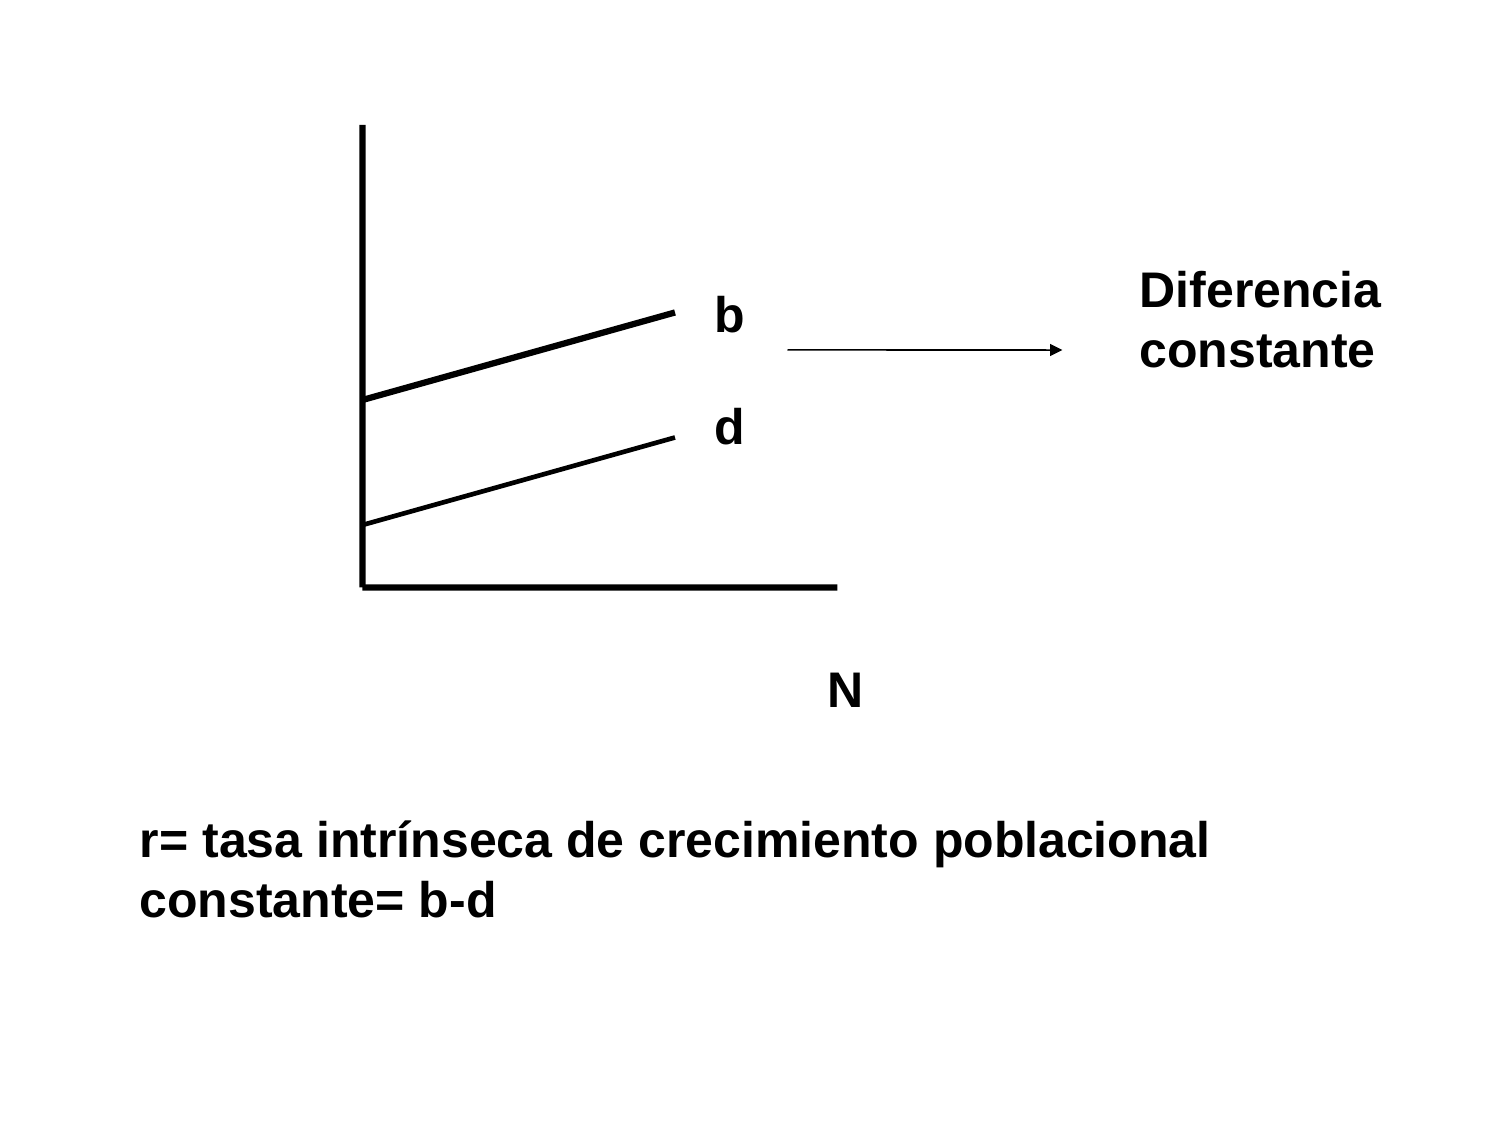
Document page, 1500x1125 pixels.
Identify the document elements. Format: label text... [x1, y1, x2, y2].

text_box b [699, 274, 788, 350]
text_box d [699, 387, 788, 463]
text_box [787, 343, 1063, 357]
text_box r= tasa intrínseca de crecimiento poblacional constante= b-d [125, 799, 1500, 935]
text_box N [812, 649, 900, 725]
text_box Diferencia constante [1124, 249, 1438, 385]
